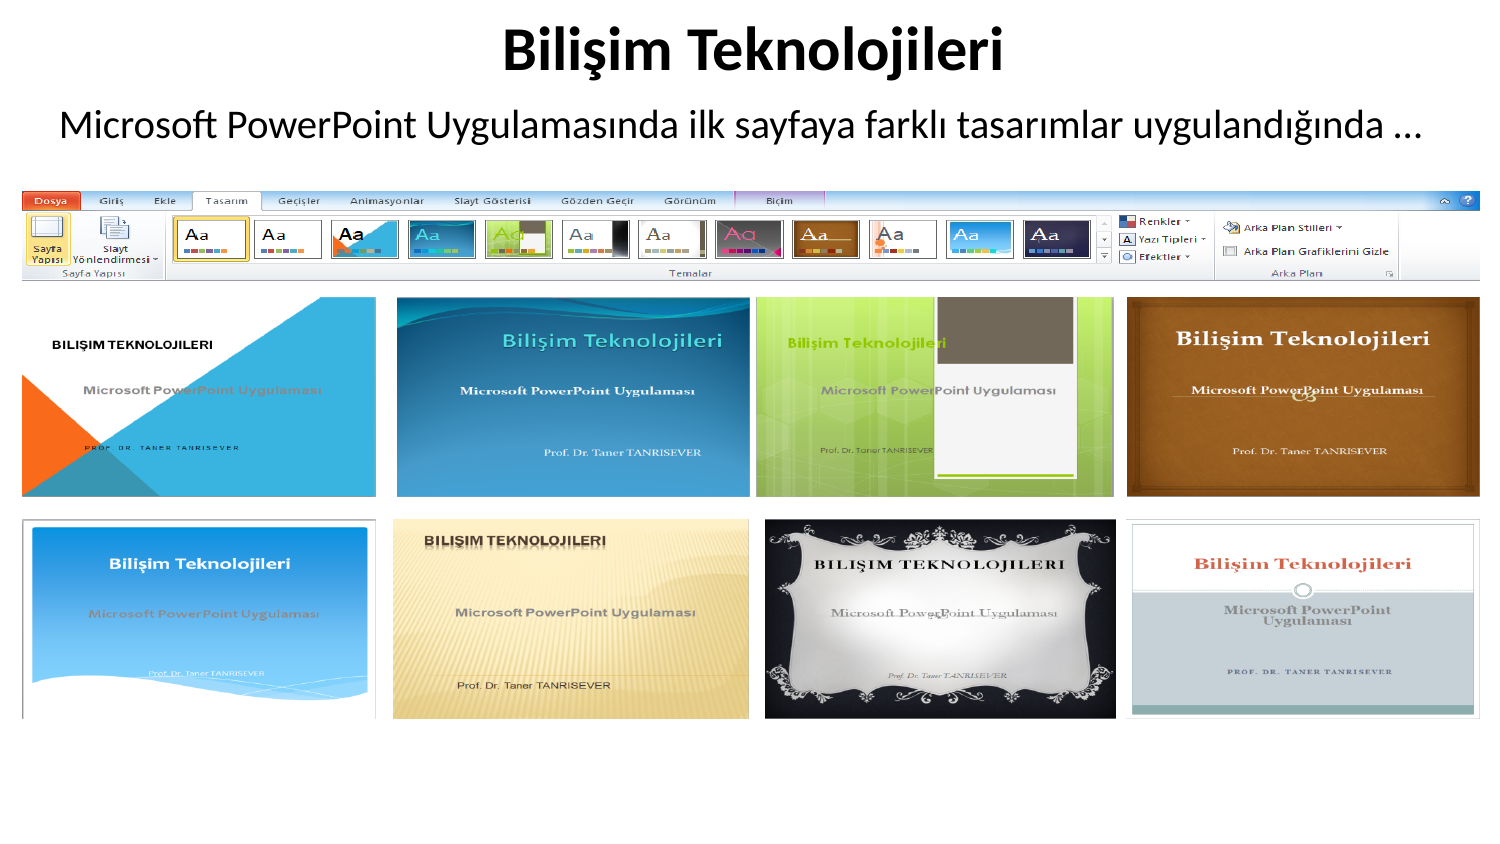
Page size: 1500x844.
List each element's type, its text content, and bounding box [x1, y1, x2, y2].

picture [396, 297, 750, 312]
picture [756, 297, 1114, 498]
picture [392, 519, 749, 719]
picture [1127, 297, 1480, 498]
picture [396, 307, 750, 498]
picture [764, 519, 1117, 719]
picture [1126, 519, 1480, 719]
list Microsoft PowerPoint Uygulamasında ilk sayfaya farklı tasarımlar uygulandığında … [43, 90, 1500, 201]
picture [22, 191, 1480, 281]
picture [22, 519, 377, 719]
picture [22, 297, 376, 498]
text_box Bilişim Teknolojileri [116, 0, 1392, 90]
